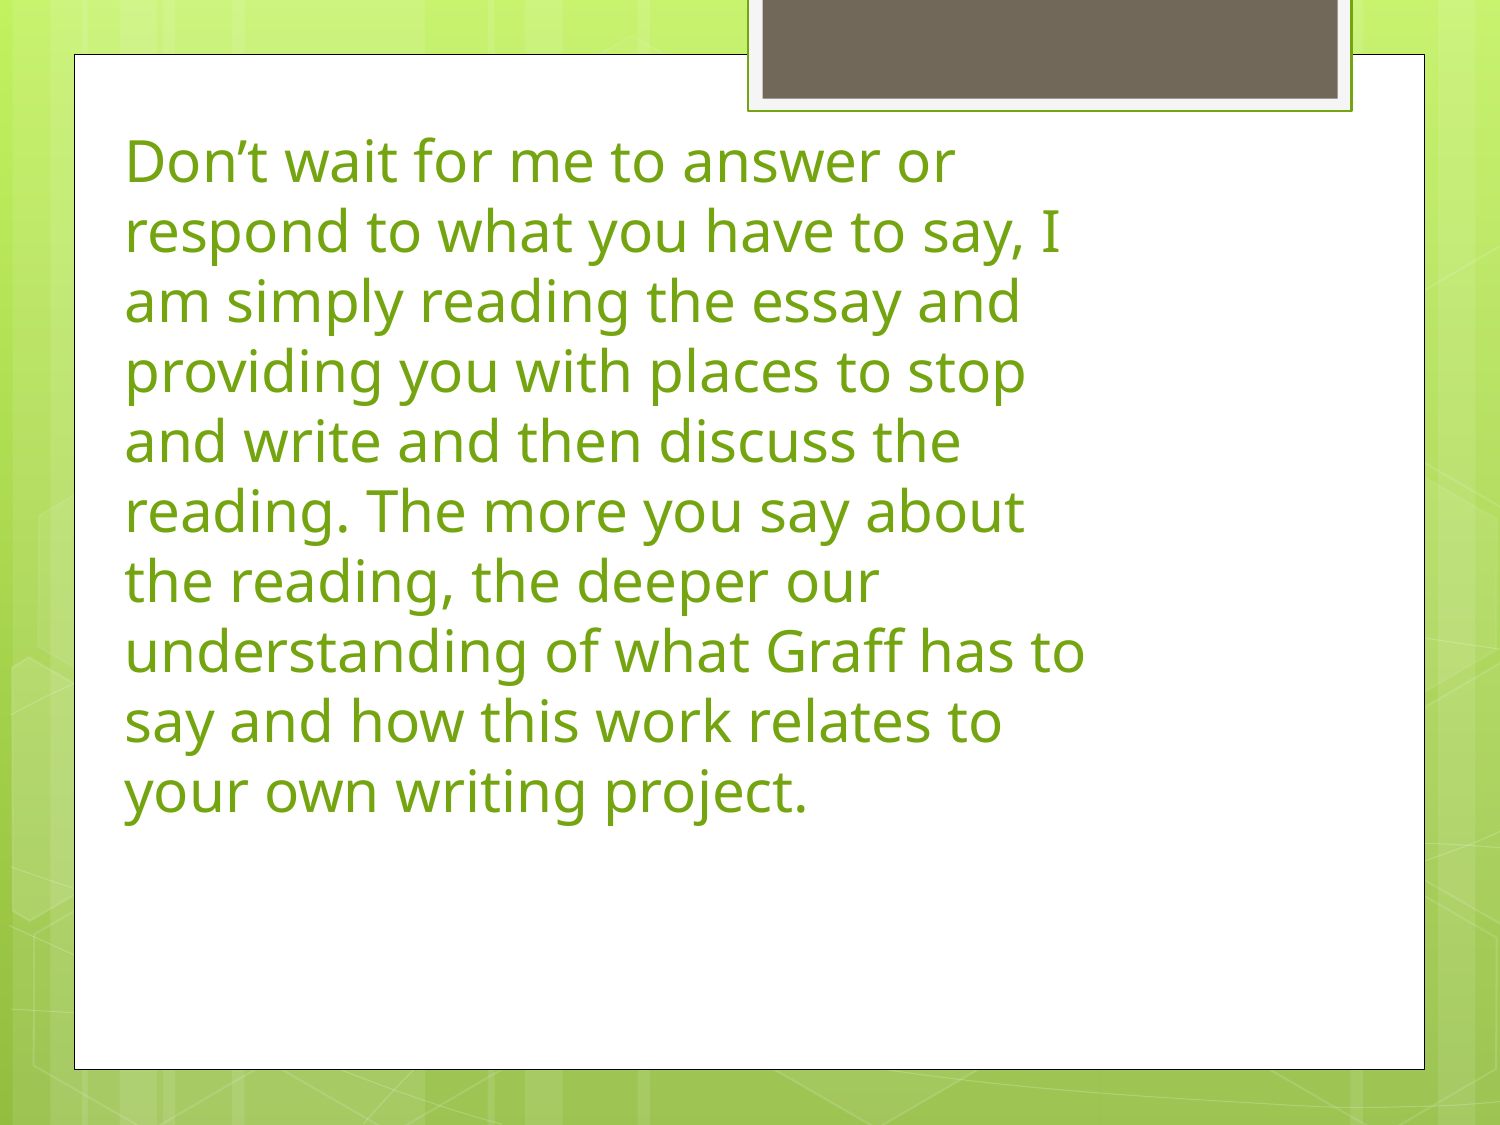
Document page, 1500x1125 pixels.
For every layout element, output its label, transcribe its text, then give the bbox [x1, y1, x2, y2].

text_box Don’t wait for me to answer or respond to what you have to say, I am simply reading the essay and providing you with places to stop and write and then discuss the reading. The more you say about the reading, the deeper our understanding of what Graff has to say and how this work relates to your own writing project. [109, 116, 1125, 832]
